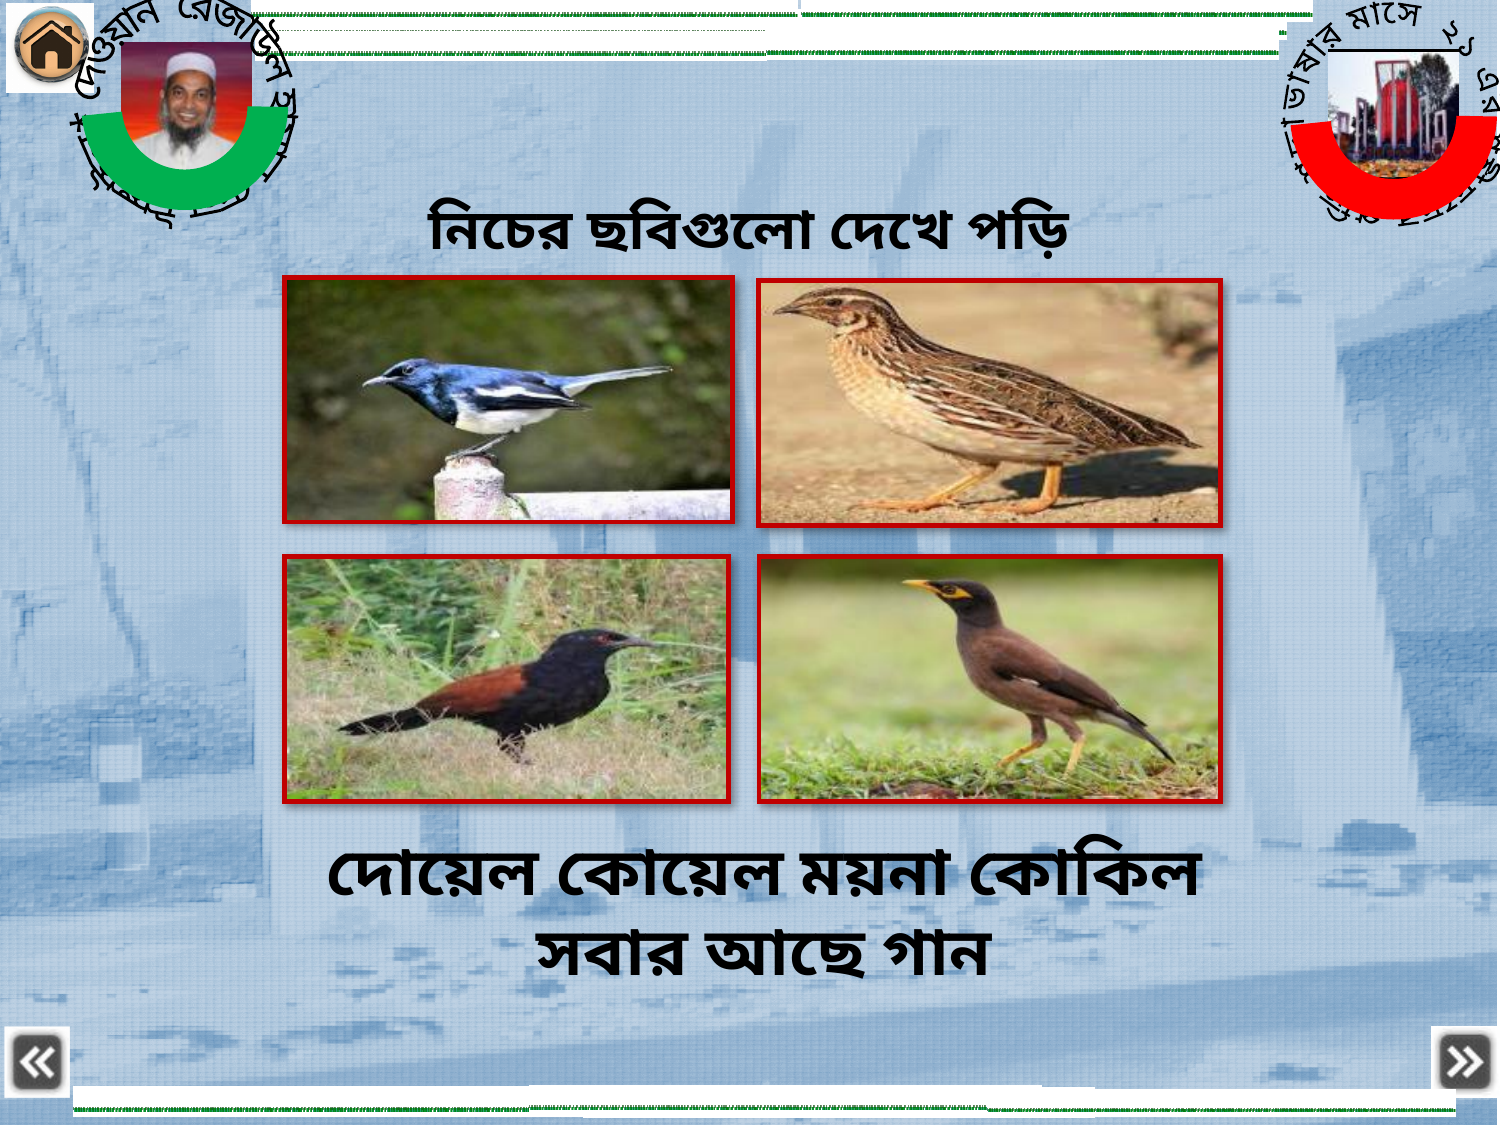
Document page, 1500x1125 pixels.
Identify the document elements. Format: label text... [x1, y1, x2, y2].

picture [5, 1027, 69, 1097]
picture [251, 0, 1313, 61]
picture [121, 42, 252, 169]
picture [255, 38, 282, 61]
picture [1328, 49, 1459, 179]
picture [761, 282, 1218, 523]
picture [78, 82, 94, 93]
text_box নিচের ছবিগুলো দেখে পড়ি [358, 185, 1140, 268]
picture [286, 279, 730, 520]
picture [73, 1026, 1500, 1118]
picture [255, 31, 266, 53]
picture [761, 558, 1219, 799]
text_box দোয়েল কোয়েল ময়না কোকিল সবার আছে গান [296, 828, 1232, 989]
picture [6, 3, 94, 93]
picture [286, 558, 727, 799]
